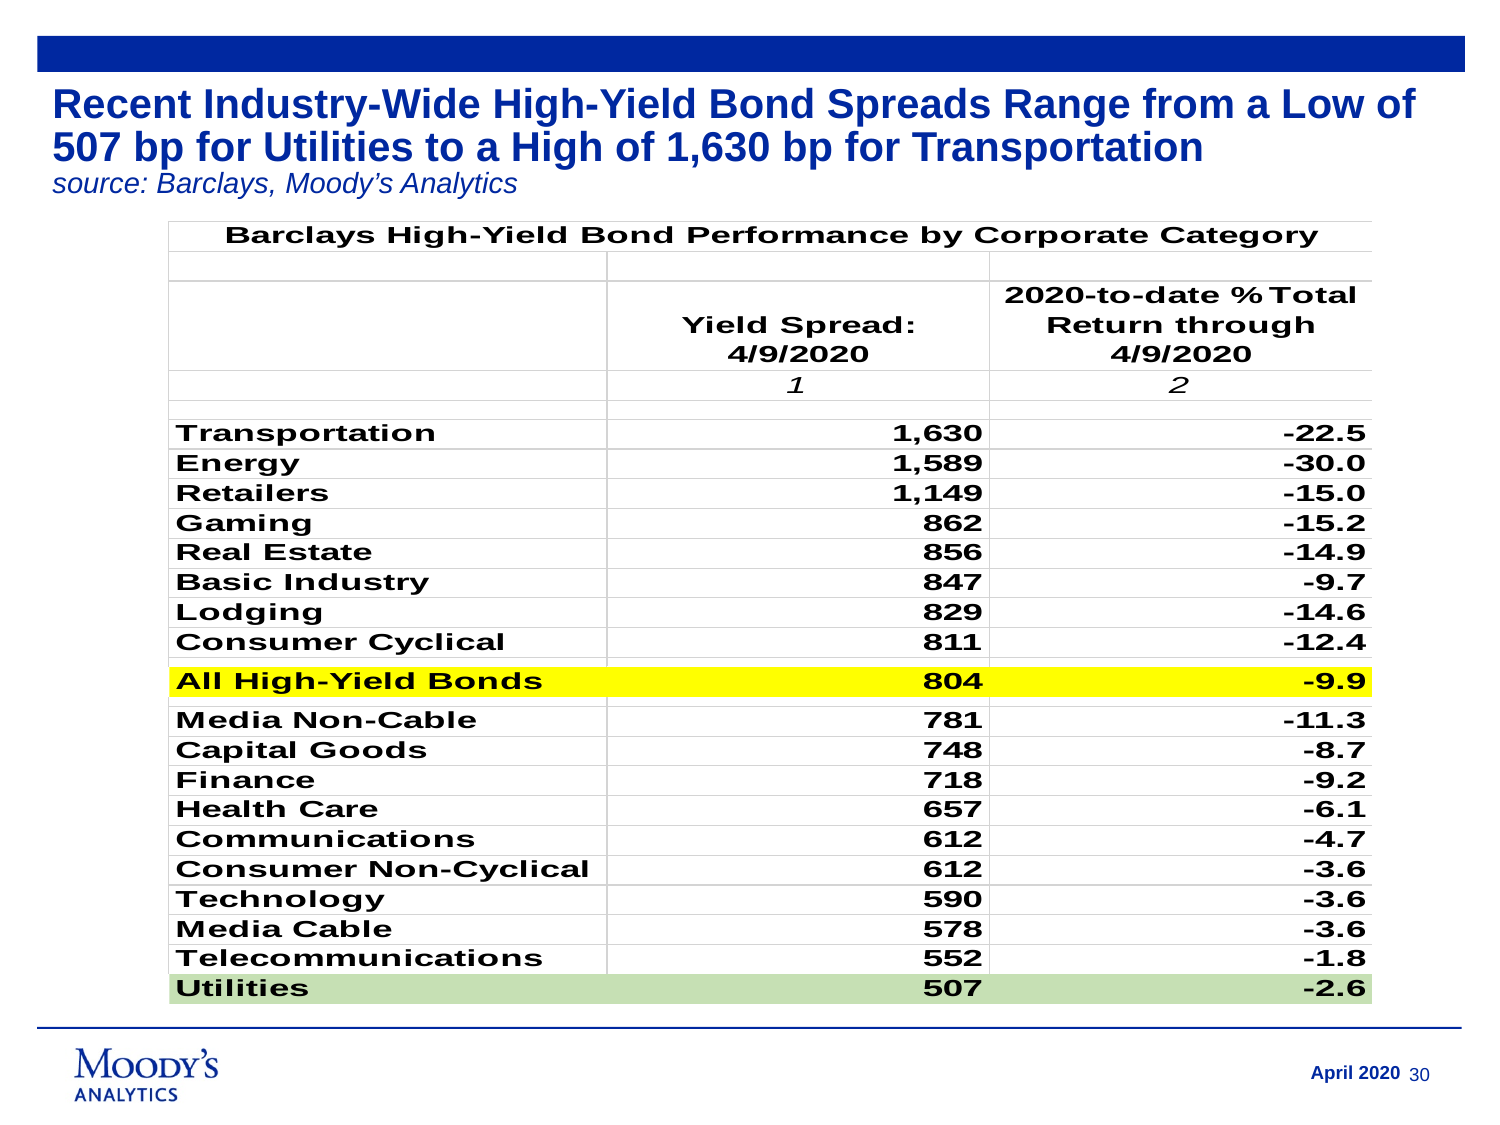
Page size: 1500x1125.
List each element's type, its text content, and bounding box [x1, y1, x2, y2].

title Recent Industry-Wide High-Yield Bond Spreads Range from a Low of 507 bp for Utilities to a High of 1,630 bp for Transportation source: Barclays, Moody’s Analytics [52, 84, 1452, 201]
picture [167, 220, 1374, 1005]
slide_number 30 [1408, 1061, 1480, 1088]
picture [65, 1037, 230, 1110]
